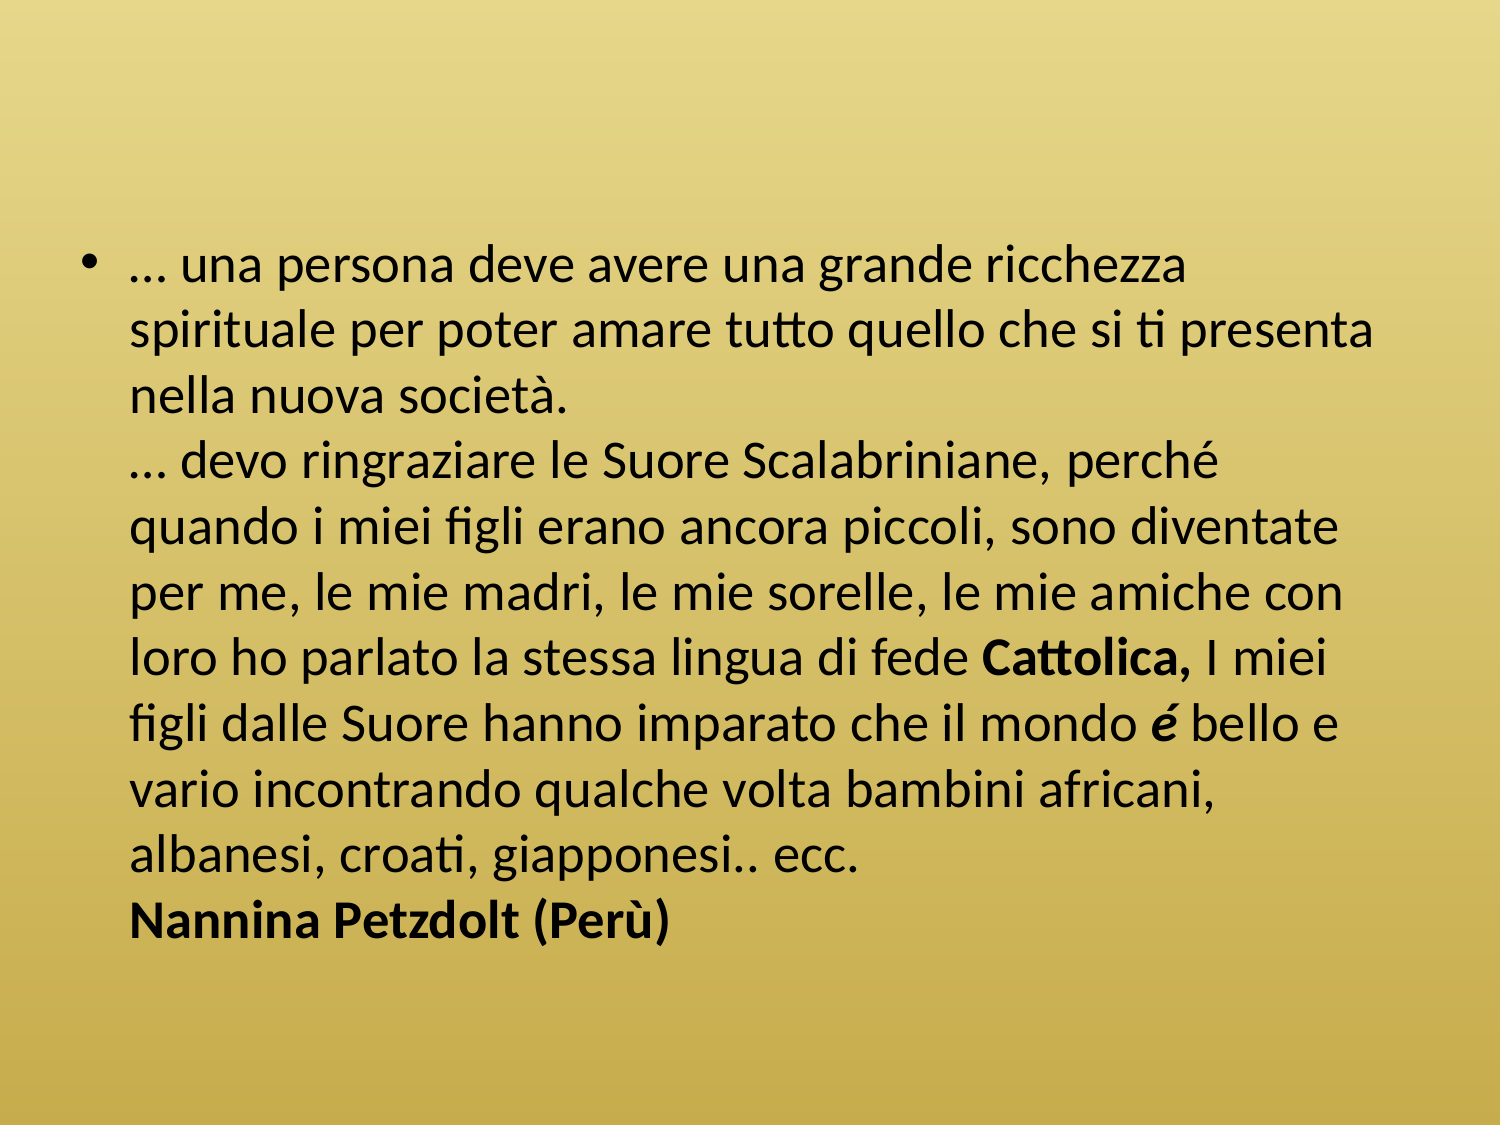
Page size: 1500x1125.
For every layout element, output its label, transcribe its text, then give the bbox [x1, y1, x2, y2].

list … una persona deve avere una grande ricchezza spirituale per poter amare tutto quello che si ti presenta nella nuova società. … devo ringraziare le Suore Scalabriniane, perché quando i miei figli erano ancora piccoli, sono diventate per me, le mie madri, le mie sorelle, le mie amiche con loro ho parlato la stessa lingua di fede Cattolica, I miei figli dalle Suore hanno imparato che il mondo é bello e vario incontrando qualche volta bambini africani, albanesi, croati, giapponesi.. ecc. Nannina Petzdolt (Perù) [64, 219, 1415, 963]
